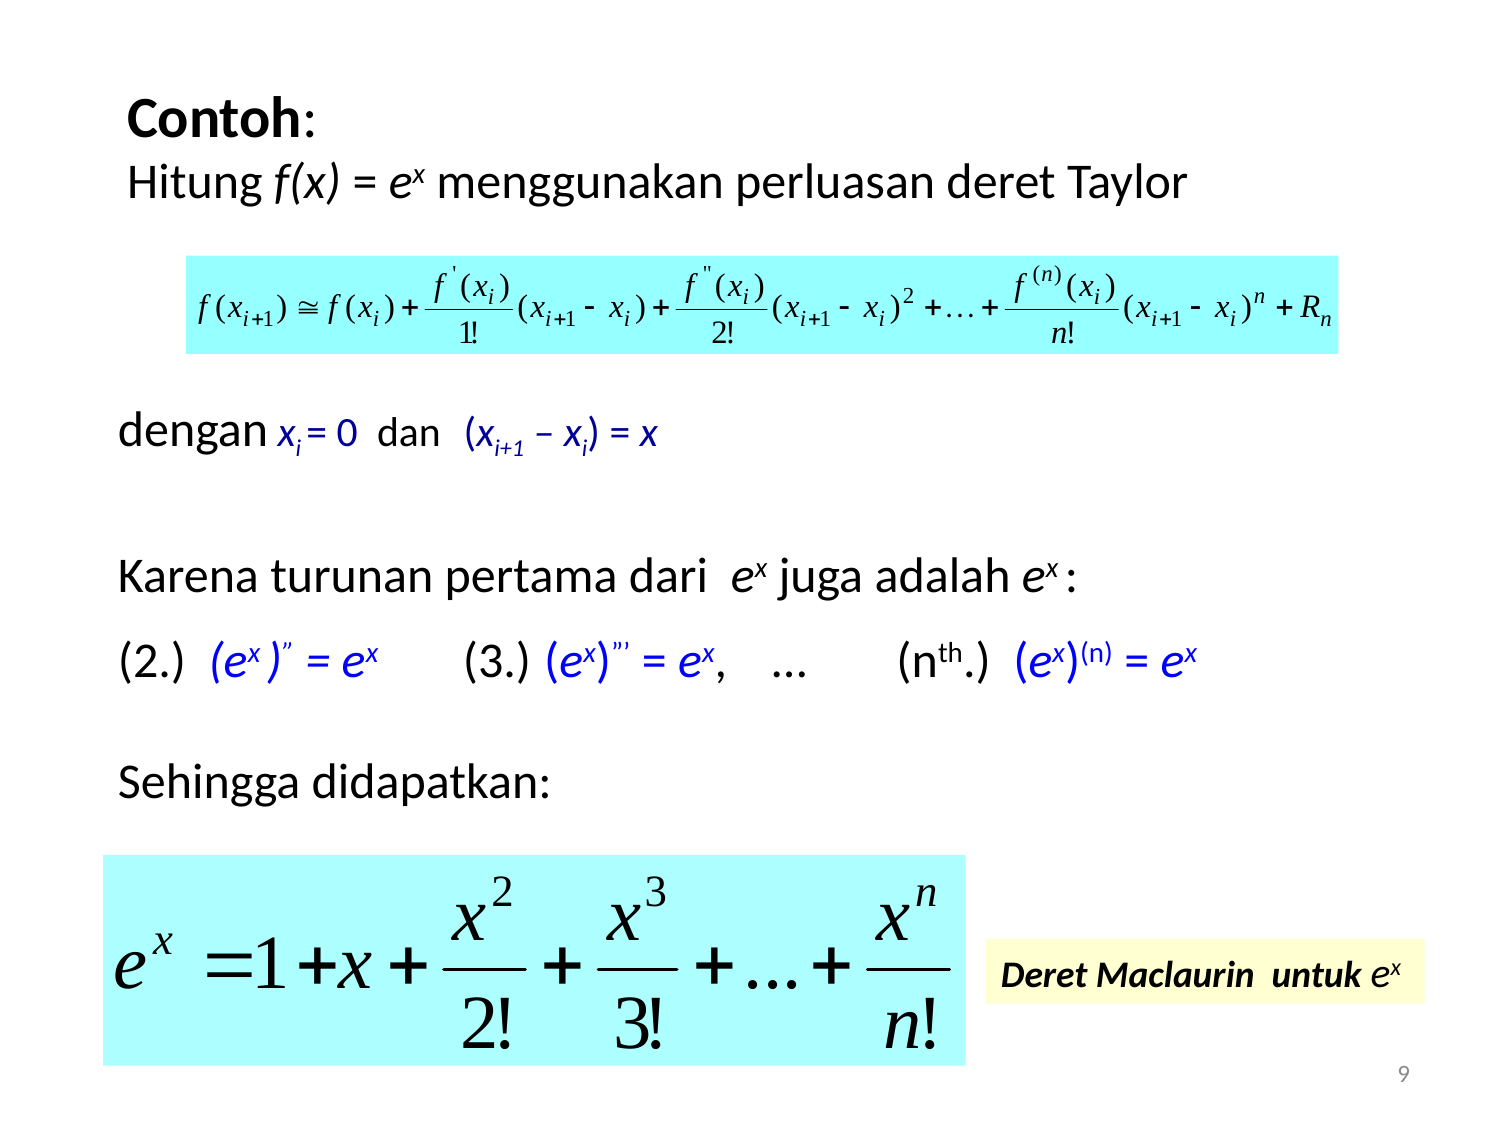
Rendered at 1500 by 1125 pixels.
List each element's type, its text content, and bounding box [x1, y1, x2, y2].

text_box Contoh: Hitung f(x) = ex menggunakan perluasan deret Taylor [112, 71, 1415, 217]
text_box dengan xi = 0 dan (xi+1 – xi) = x Karena turunan pertama dari ex juga adalah ex : (2.) (ex )” = ex (3.) (ex)”’ = ex, … (nth.) (ex)(n) = ex Sehingga didapatkan: [103, 388, 1415, 817]
slide_number 9 [1074, 1042, 1425, 1103]
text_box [185, 255, 1339, 355]
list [102, 854, 966, 1066]
text_box Deret Maclaurin untuk ex [986, 938, 1425, 1004]
